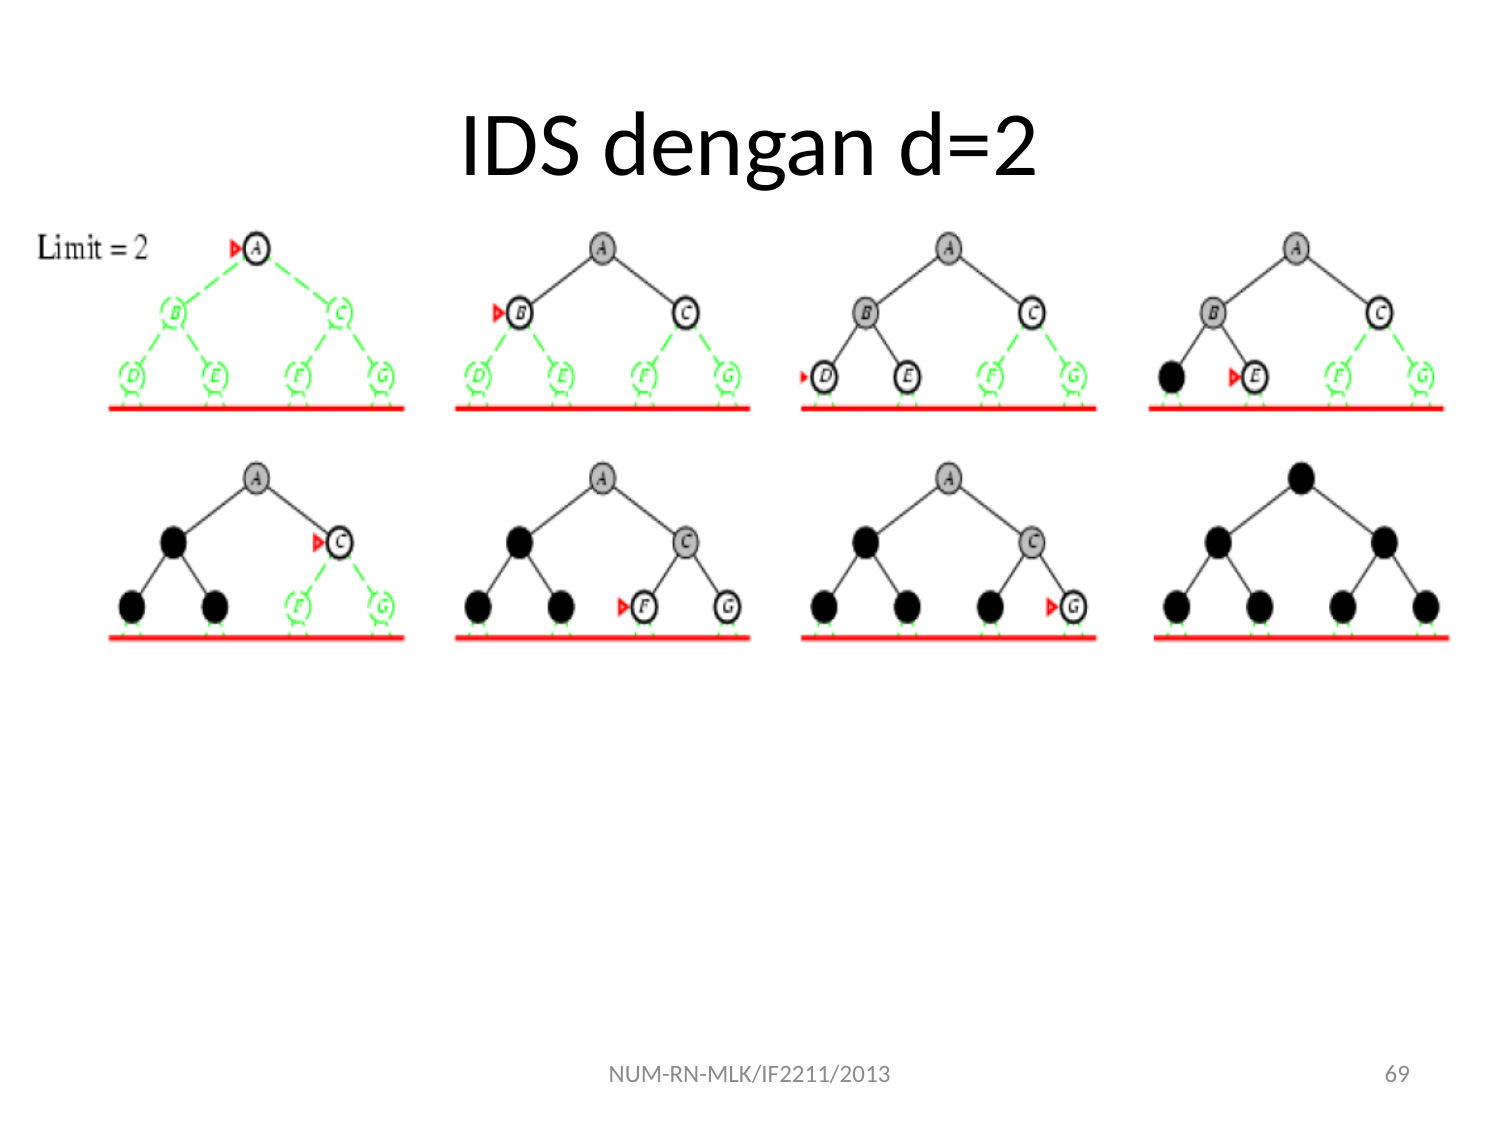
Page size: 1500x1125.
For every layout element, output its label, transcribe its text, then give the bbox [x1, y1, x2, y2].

title IDS dengan d=2 [75, 45, 1425, 194]
slide_number 69 [1074, 1042, 1425, 1103]
footer NUM-RN-MLK/IF2211/2013 [512, 1042, 988, 1103]
picture [29, 196, 1471, 670]
